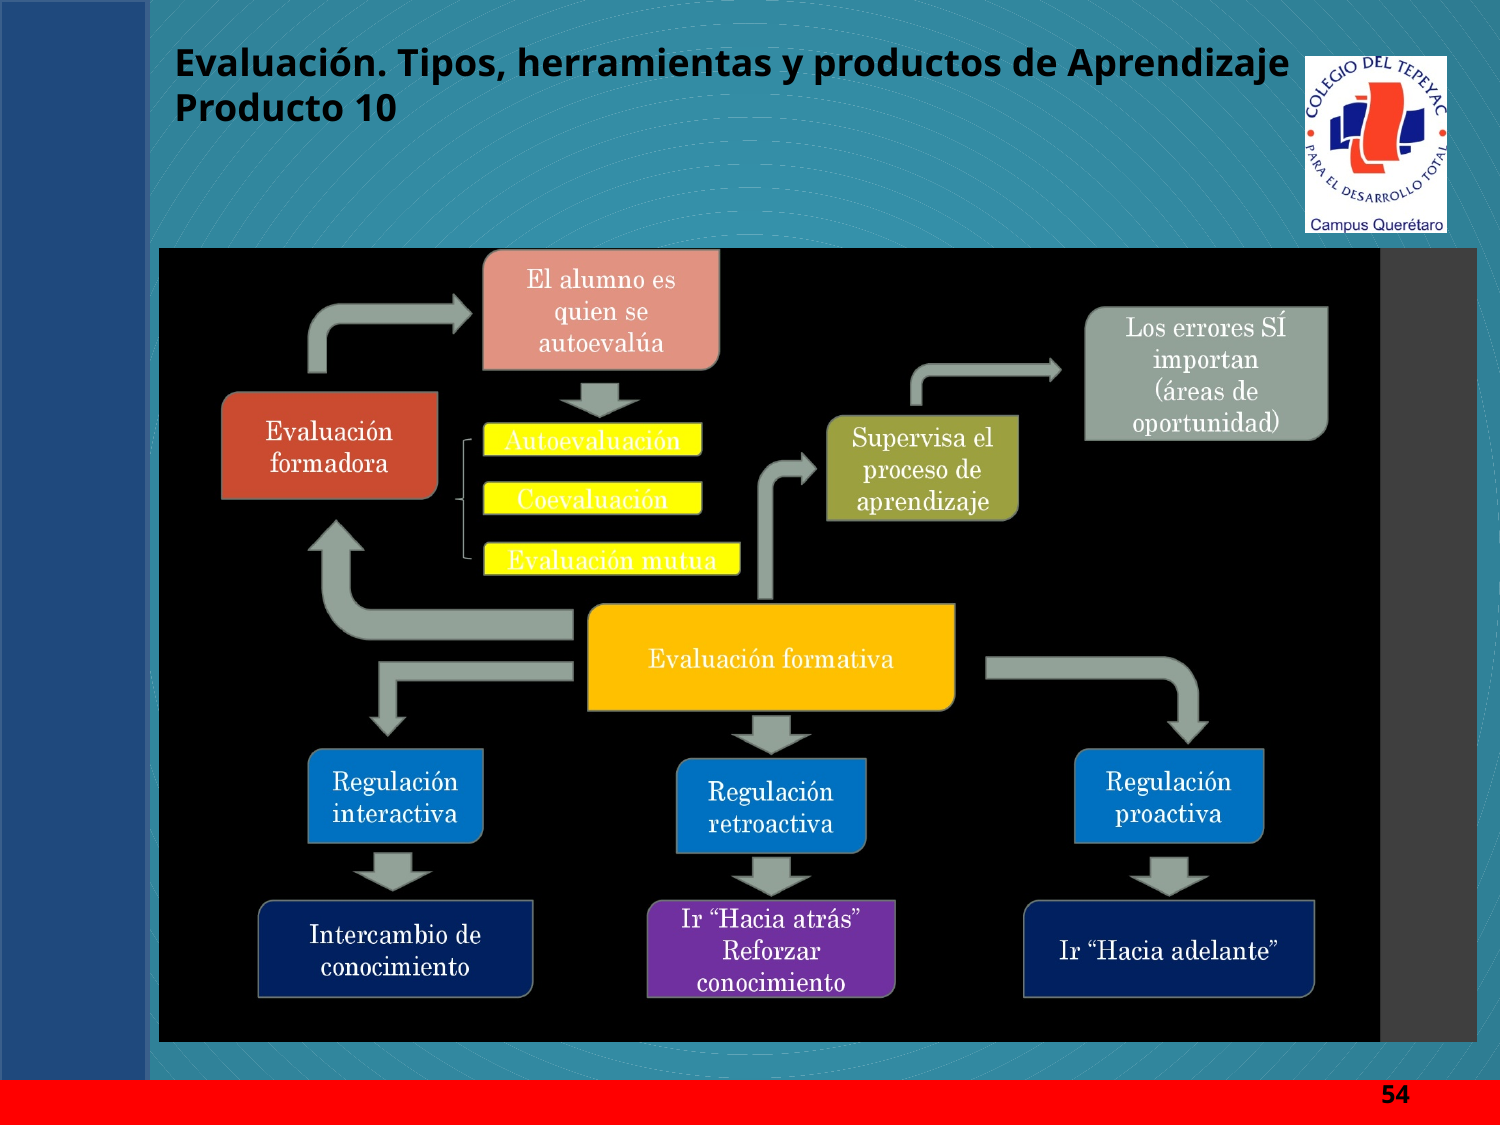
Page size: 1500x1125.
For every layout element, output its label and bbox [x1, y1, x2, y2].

picture [1304, 56, 1448, 233]
picture [158, 248, 1477, 1042]
text_box [0, 0, 1500, 1125]
